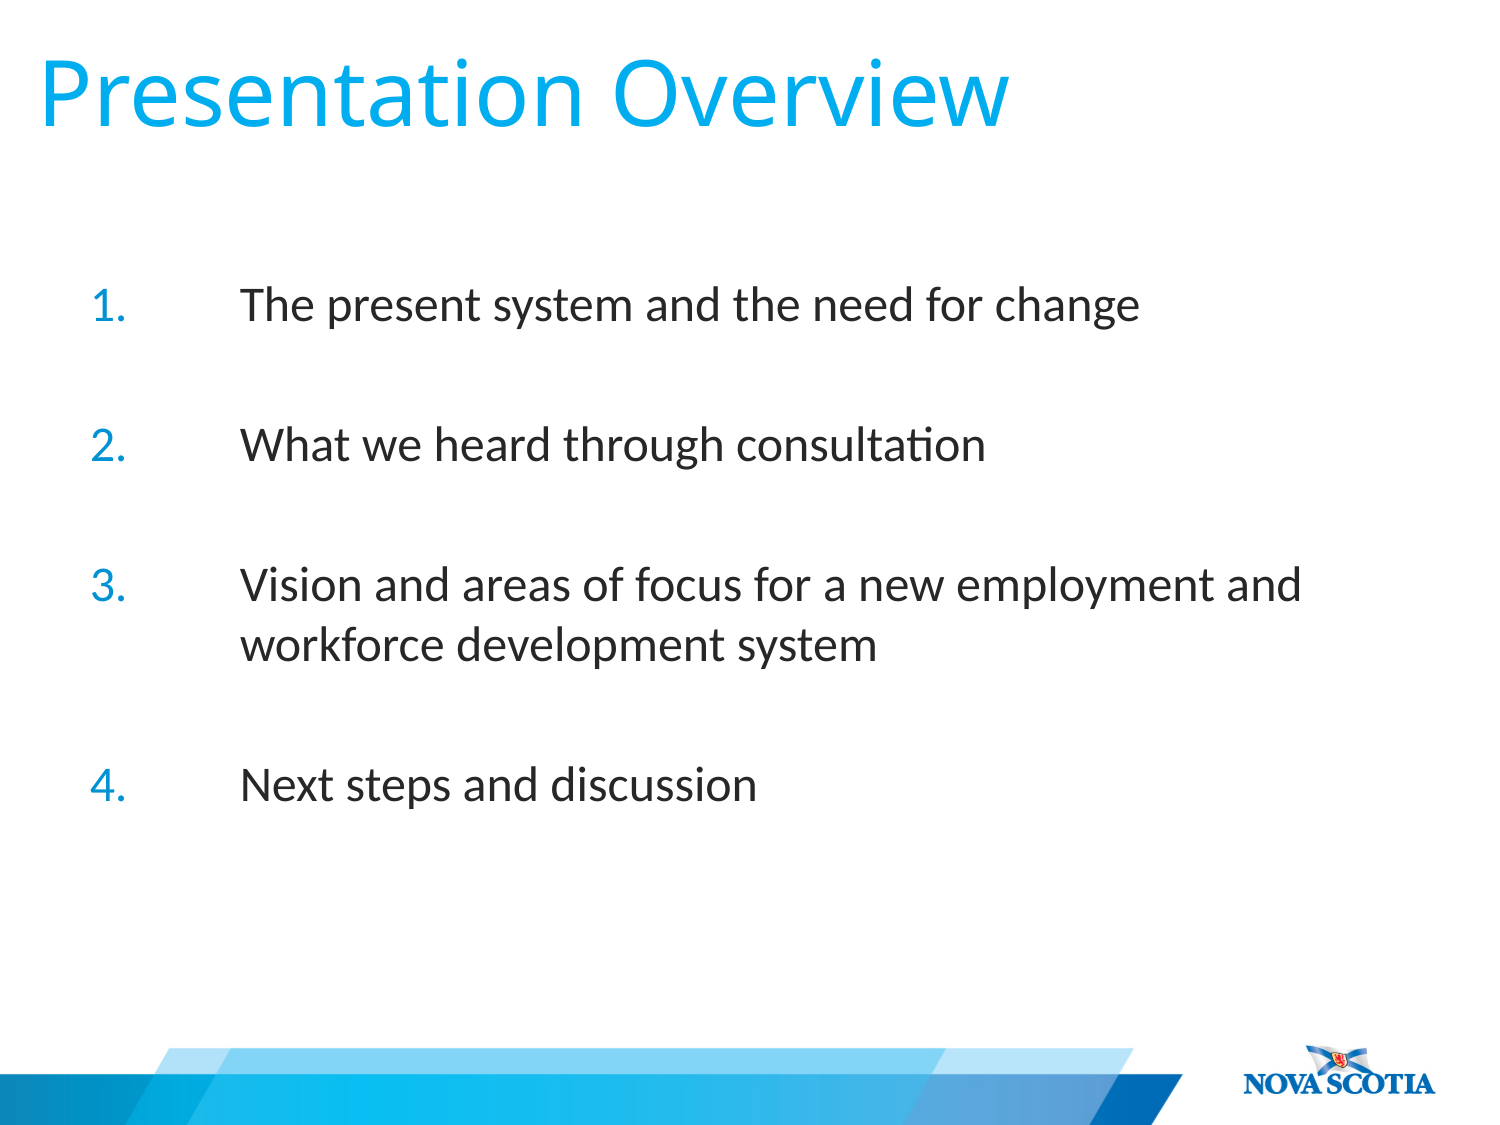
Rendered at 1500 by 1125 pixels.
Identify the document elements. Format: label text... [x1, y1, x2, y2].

title Presentation Overview [23, 27, 1425, 215]
list 1. The present system and the need for change 2. What we heard through consultation 3. Vision and areas of focus for a new employment and workforce development system 4. Next steps and discussion [75, 264, 1425, 956]
picture [0, 1, 1499, 1125]
